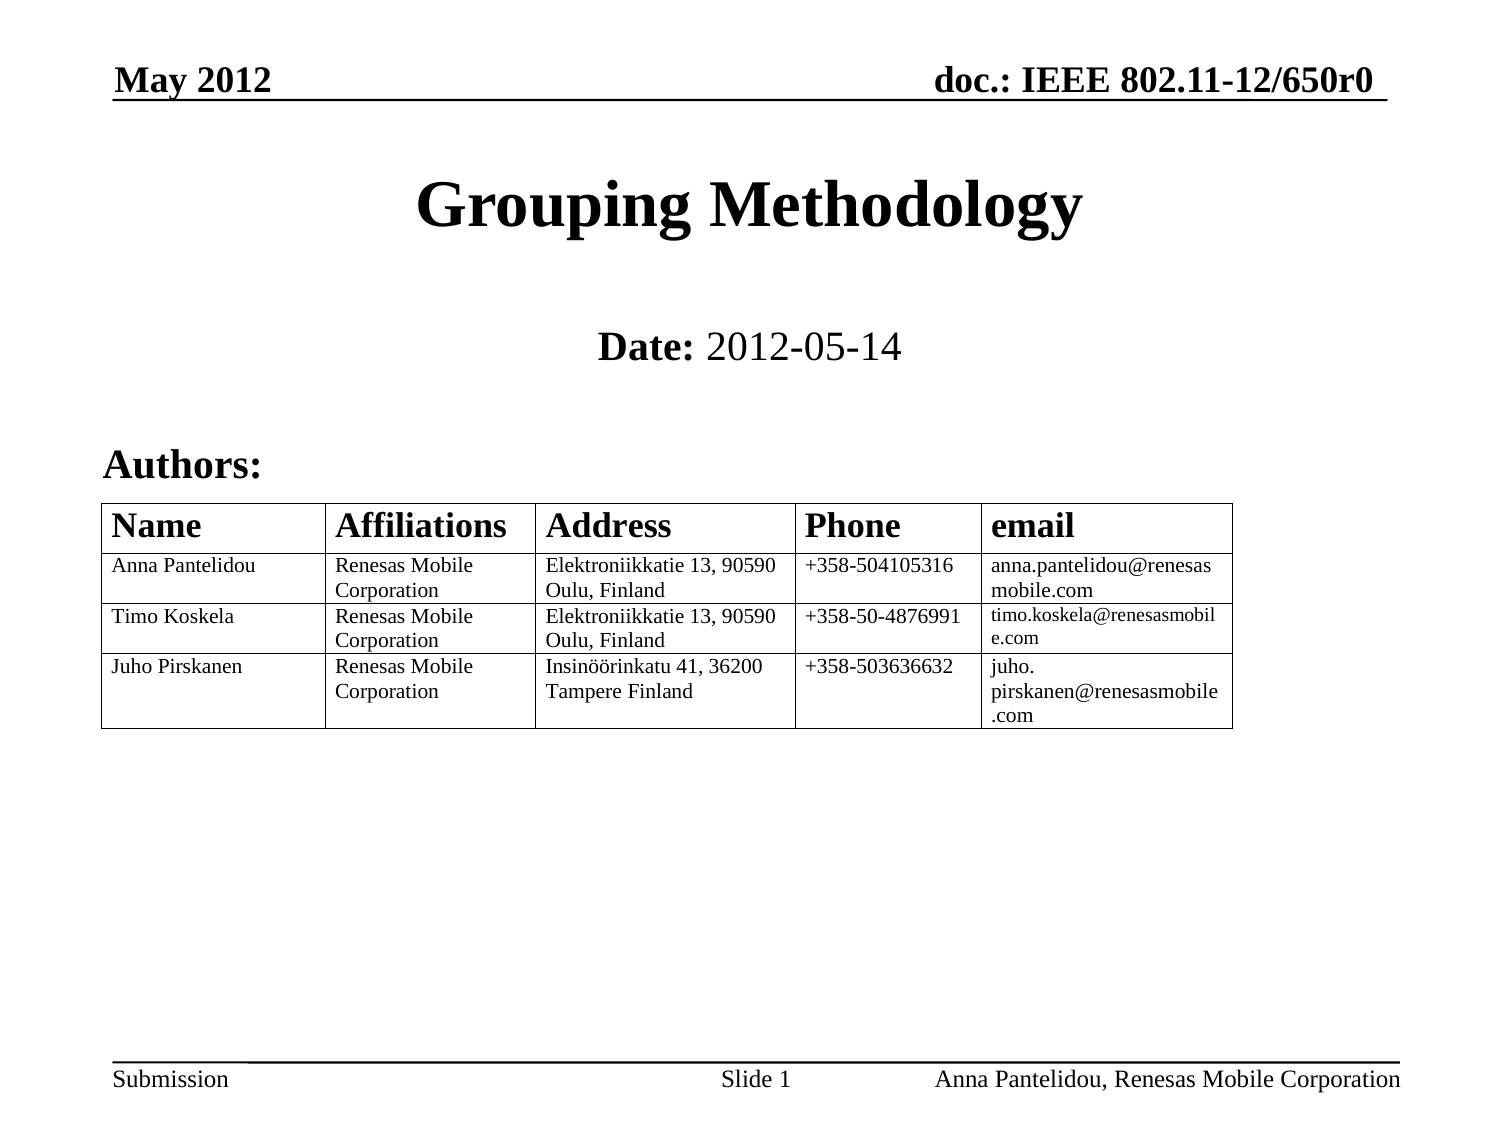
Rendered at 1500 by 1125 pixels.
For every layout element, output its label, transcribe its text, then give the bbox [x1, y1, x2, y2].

title Grouping Methodology [112, 112, 1388, 288]
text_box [87, 503, 1294, 862]
slide_number Slide 1 [712, 1062, 800, 1093]
footer Anna Pantelidou, Renesas Mobile Corporation [928, 1062, 1402, 1093]
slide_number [114, 54, 274, 100]
text_box Authors: [87, 429, 325, 492]
list Date: 2012-05-14 [112, 310, 1388, 374]
